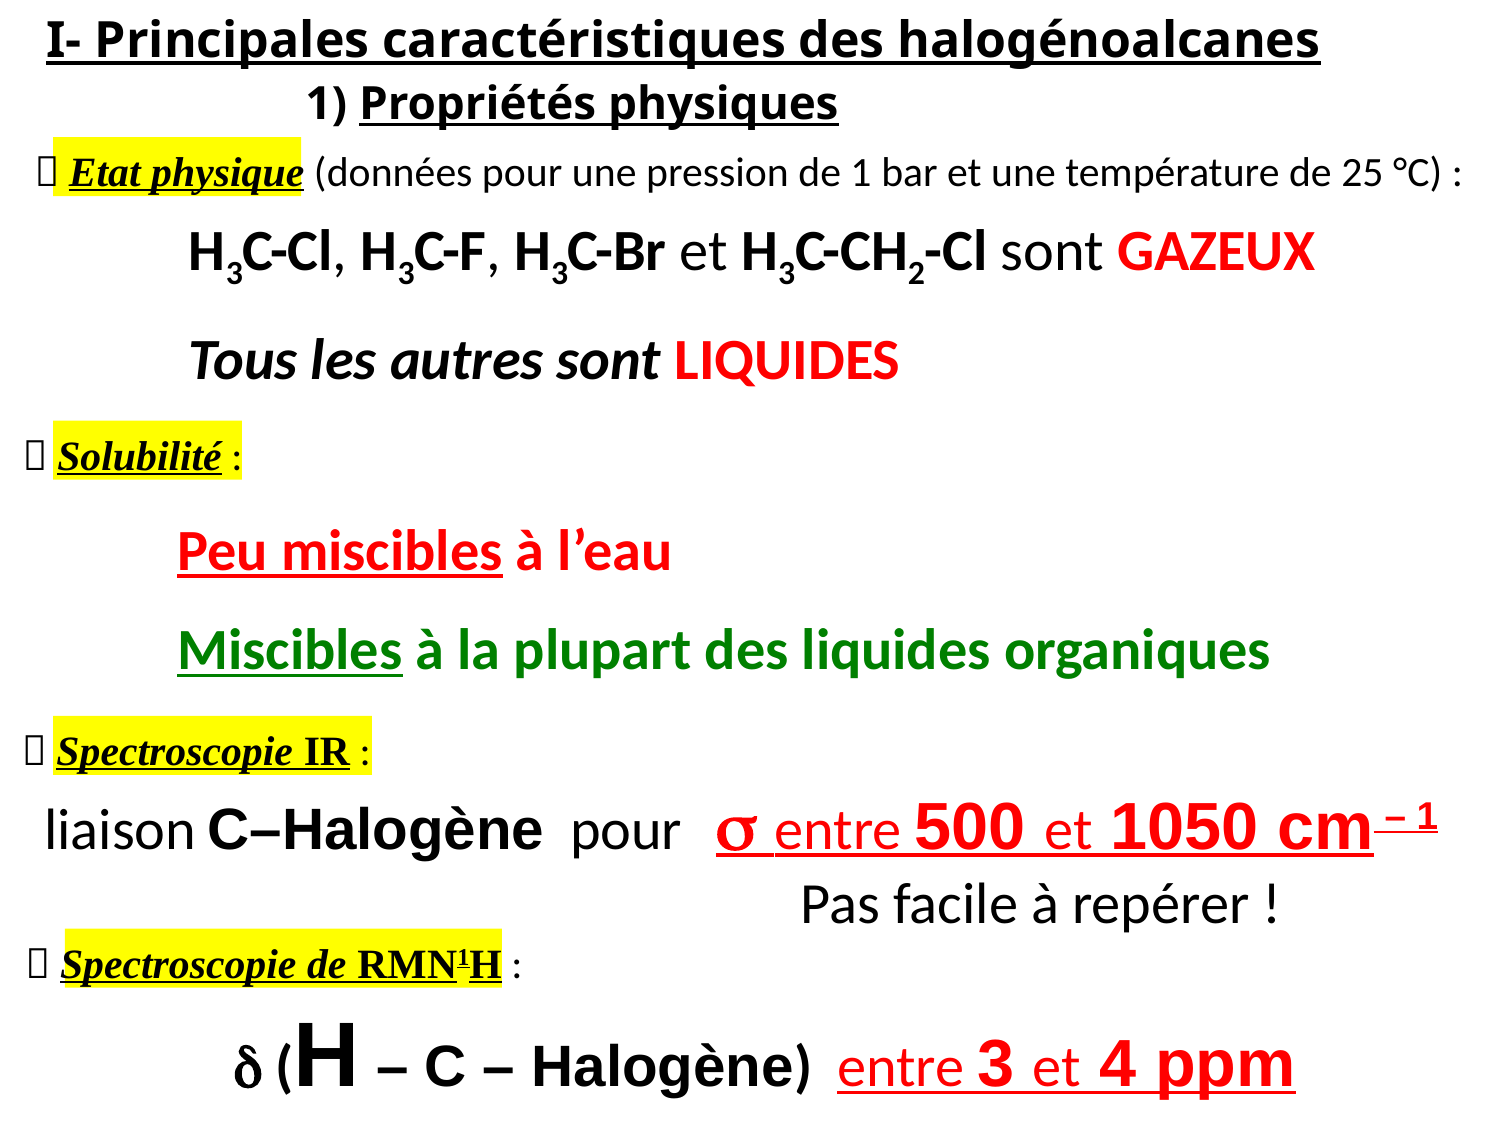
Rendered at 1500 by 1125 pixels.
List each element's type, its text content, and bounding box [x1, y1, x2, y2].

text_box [0, 928, 549, 995]
text_box Peu miscibles à l’eau Miscibles à la plupart des liquides organiques [88, 504, 1352, 690]
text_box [0, 715, 394, 782]
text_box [0, 420, 266, 487]
text_box H3C-Cl, H3C-F, H3C-Br et H3C-CH2-Cl sont GAZEUX Tous les autres sont LIQUIDES [100, 211, 1364, 399]
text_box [5, 136, 1494, 204]
text_box d (H – C – Halogène) entre 3 et 4 ppm [29, 987, 1500, 1125]
text_box Pas facile à repérer ! [785, 857, 1317, 953]
text_box I- Principales caractéristiques des halogénoalcanes [31, 0, 1336, 75]
text_box 1) Propriétés physiques [140, 66, 854, 135]
text_box liaison C–Halogène pour s entre 500 et 1050 cm – 1 [29, 775, 1500, 870]
